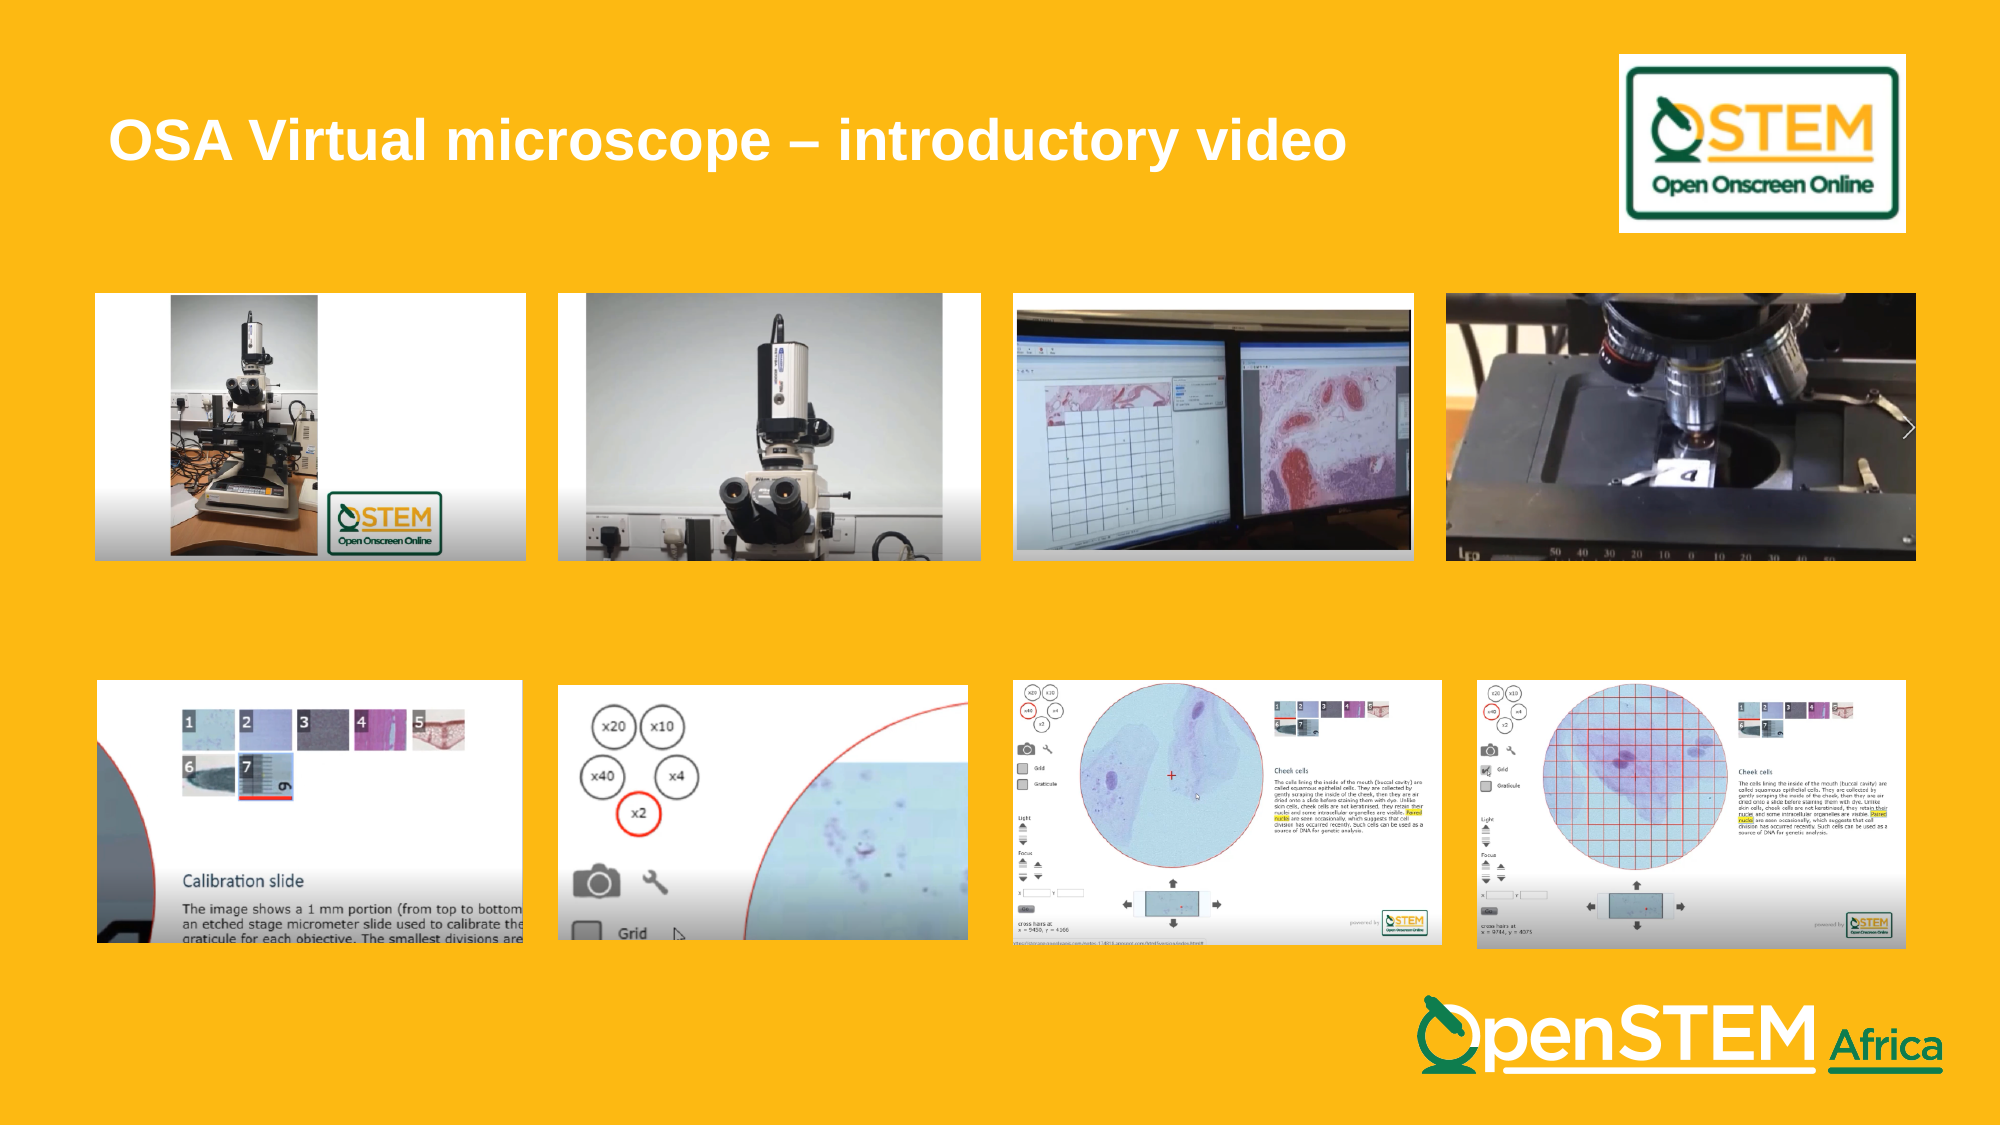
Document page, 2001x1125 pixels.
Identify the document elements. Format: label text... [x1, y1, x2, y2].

picture [1619, 54, 1906, 233]
picture [1417, 995, 1943, 1074]
picture [1445, 293, 1917, 561]
picture [1477, 680, 1906, 949]
picture [1013, 680, 1443, 945]
picture [94, 293, 526, 561]
text_box OSA Virtual microscope – introductory video [101, 94, 1358, 180]
picture [97, 680, 523, 943]
picture [557, 293, 982, 561]
picture [1013, 293, 1414, 561]
picture [557, 685, 968, 940]
